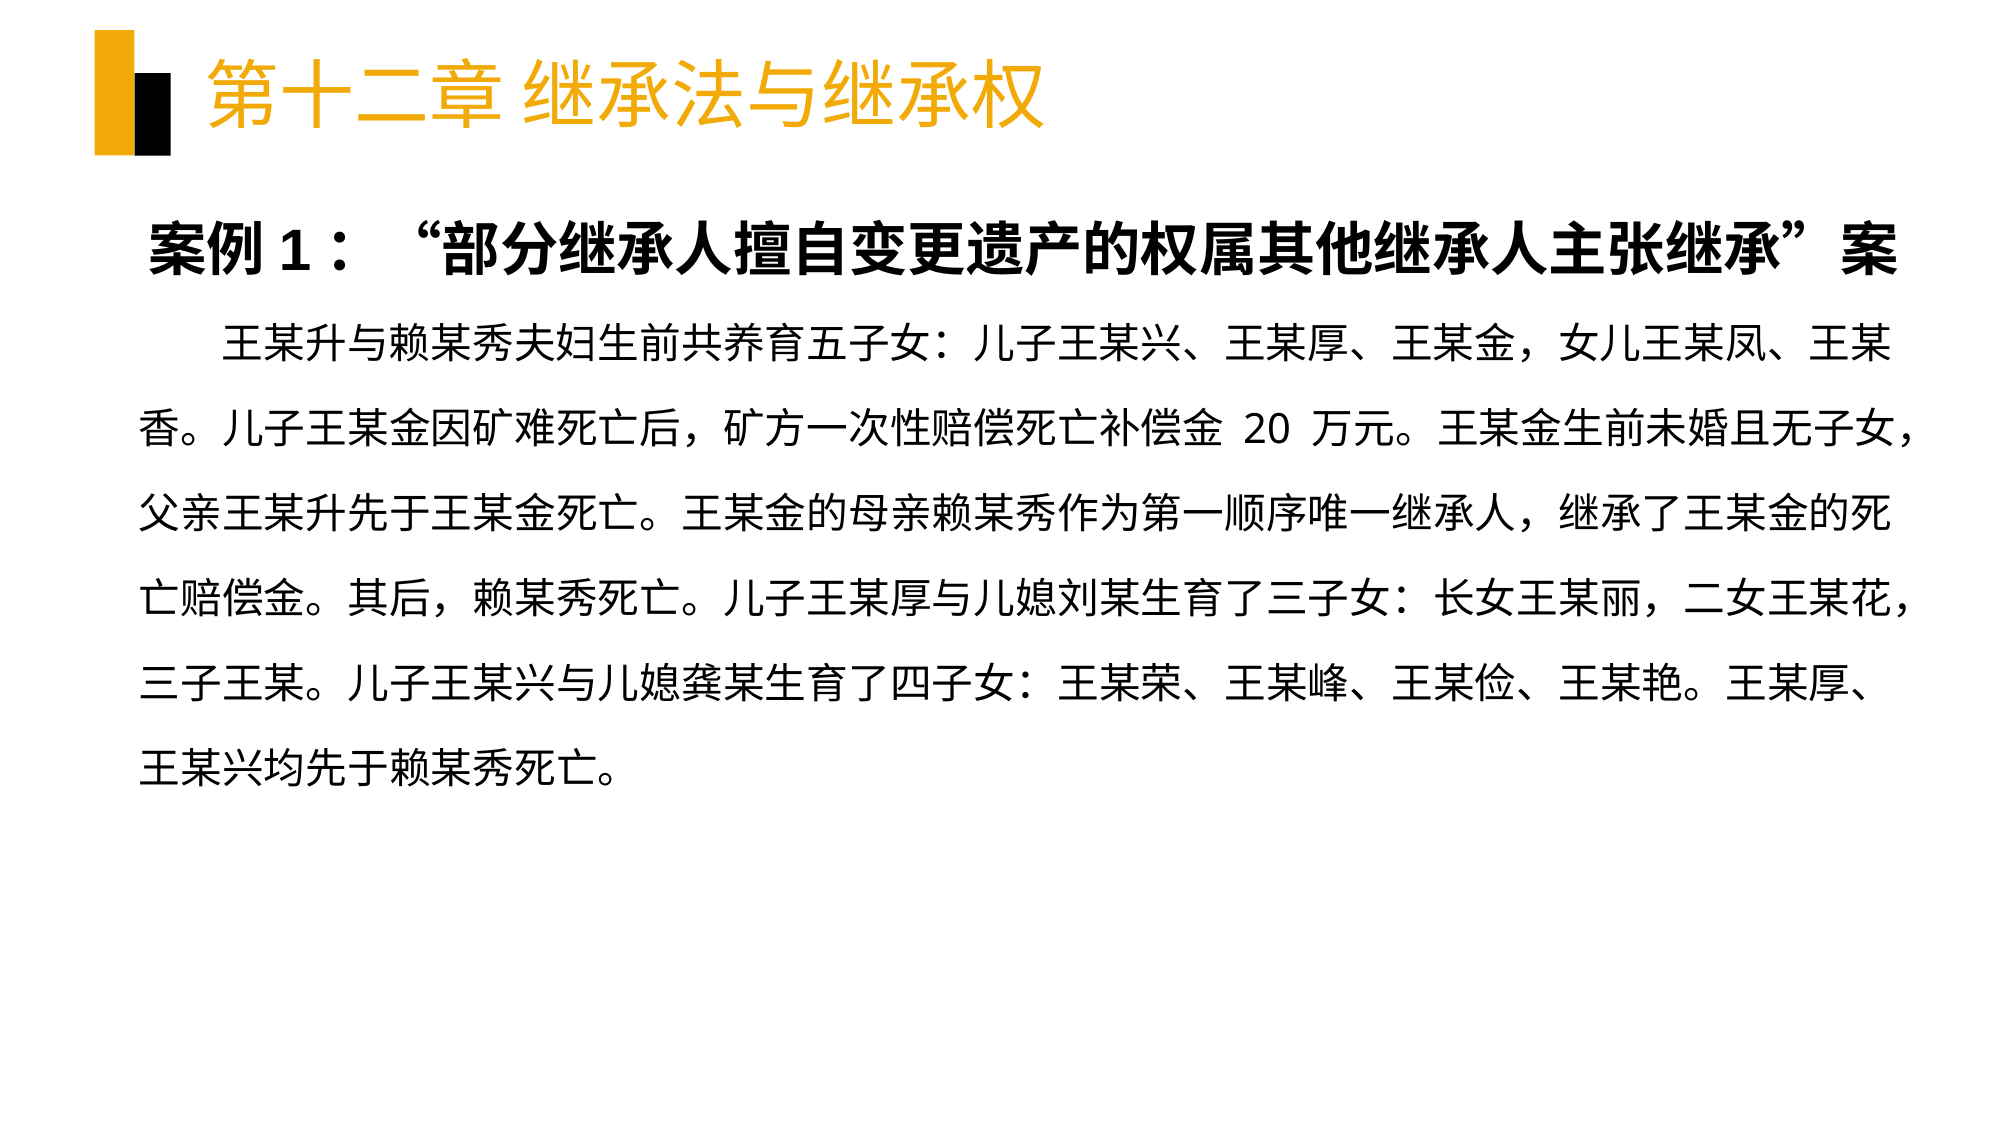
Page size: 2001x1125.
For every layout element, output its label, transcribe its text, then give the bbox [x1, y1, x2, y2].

list 案例1：“部分继承人擅自变更遗产的权属其他继承人主张继承”案 王某升与赖某秀夫妇生前共养育五子女：儿子王某兴、王某厚、王某金，女儿王某凤、王某香。儿子王某金因矿难死亡后，矿方一次性赔偿死亡补偿金 20 万元。王某金生前未婚且无子女，父亲王某升先于王某金死亡。王某金的母亲赖某秀作为第一顺序唯一继承人，继承了王某金的死亡赔偿金。其后，赖某秀死亡。儿子王某厚与儿媳刘某生育了三子女：长女王某丽，二女王某花，三子王某。儿子王某兴与儿媳龚某生育了四子女：王某荣、王某峰、王某俭、王某艳。王某厚、王某兴均先于赖某秀死亡。 [76, 155, 1924, 894]
title 第十二章 继承法与继承权 [189, 29, 1903, 155]
